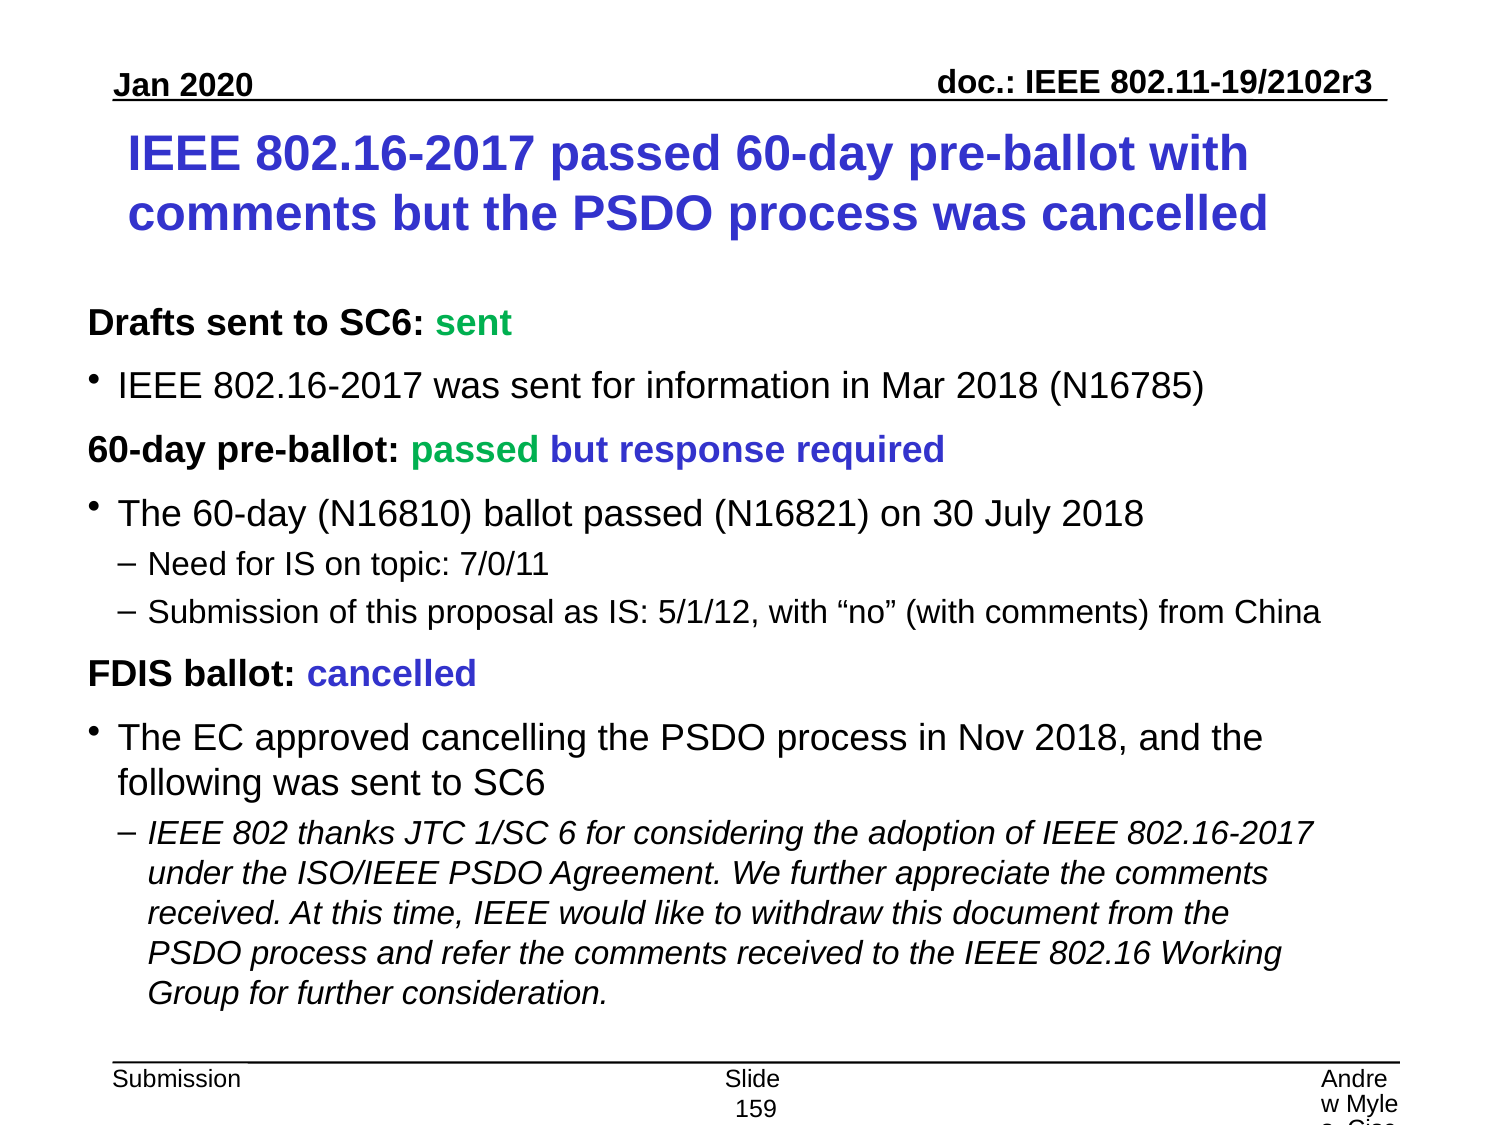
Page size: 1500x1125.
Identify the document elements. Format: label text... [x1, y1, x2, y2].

list Drafts sent to SC6: sent IEEE 802.16-2017 was sent for information in Mar 2018 (N16785) 60-day pre-ballot: passed but response required The 60-day (N16810) ballot passed (N16821) on 30 July 2018 Need for IS on topic: 7/0/11 Submission of this proposal as IS: 5/1/12, with “no” (with comments) from China FDIS ballot: cancelled The EC approved cancelling the PSDO process in Nov 2018, and the following was sent to SC6 IEEE 802 thanks JTC 1/SC 6 for considering the adoption of IEEE 802.16-2017 under the ISO/IEEE PSDO Agreement. We further appreciate the comments received. At this time, IEEE would like to withdraw this document from the PSDO process and refer the comments received to the IEEE 802.16 Working Group for further consideration. [72, 289, 1348, 965]
title IEEE 802.16-2017 passed 60-day pre-ballot with comments but the PSDO process was cancelled [112, 112, 1388, 288]
slide_number Slide 159 [709, 1061, 803, 1093]
footer Andrew Myles, Cisco [1320, 1061, 1402, 1093]
